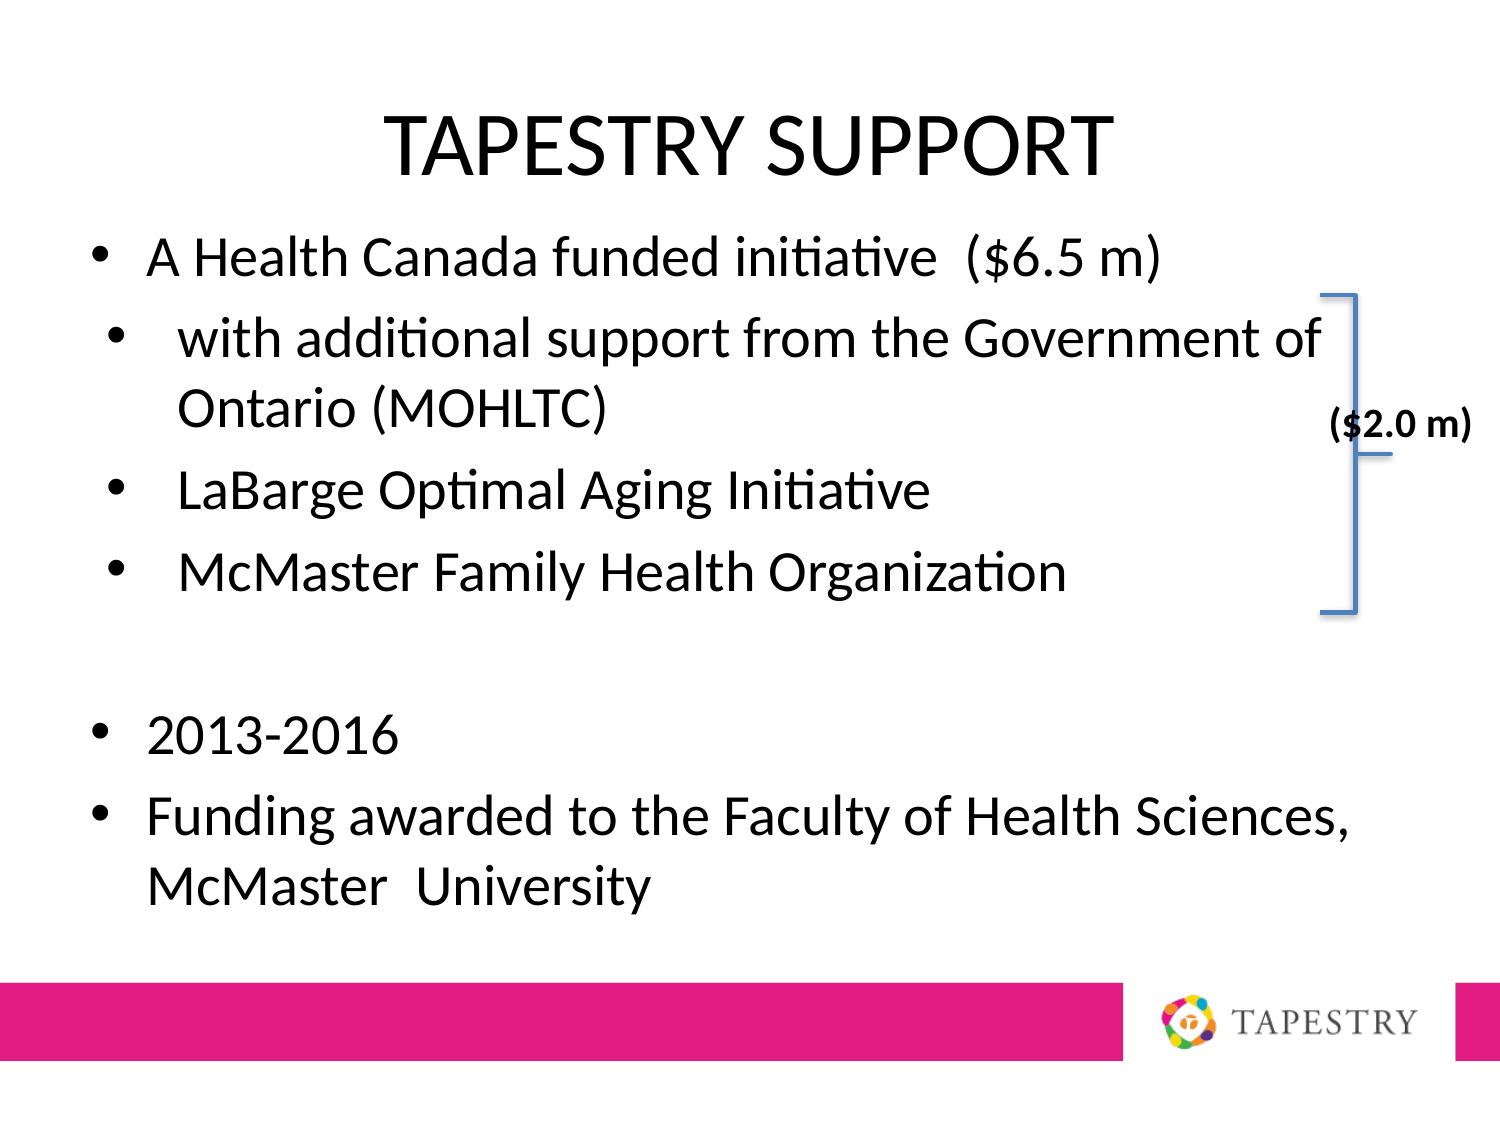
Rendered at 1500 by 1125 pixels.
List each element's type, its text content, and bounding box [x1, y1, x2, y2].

text_box ($2.0 m) [1313, 388, 1491, 454]
text_box [1320, 293, 1358, 388]
list A Health Canada funded initiative ($6.5 m) with additional support from the Government of Ontario (MOHLTC) LaBarge Optimal Aging Initiative McMaster Family Health Organization 2013-2016 Funding awarded to the Faculty of Health Sciences, McMaster University [75, 210, 1425, 954]
title TAPESTRY Support [75, 45, 1425, 210]
text_box [1320, 454, 1393, 615]
